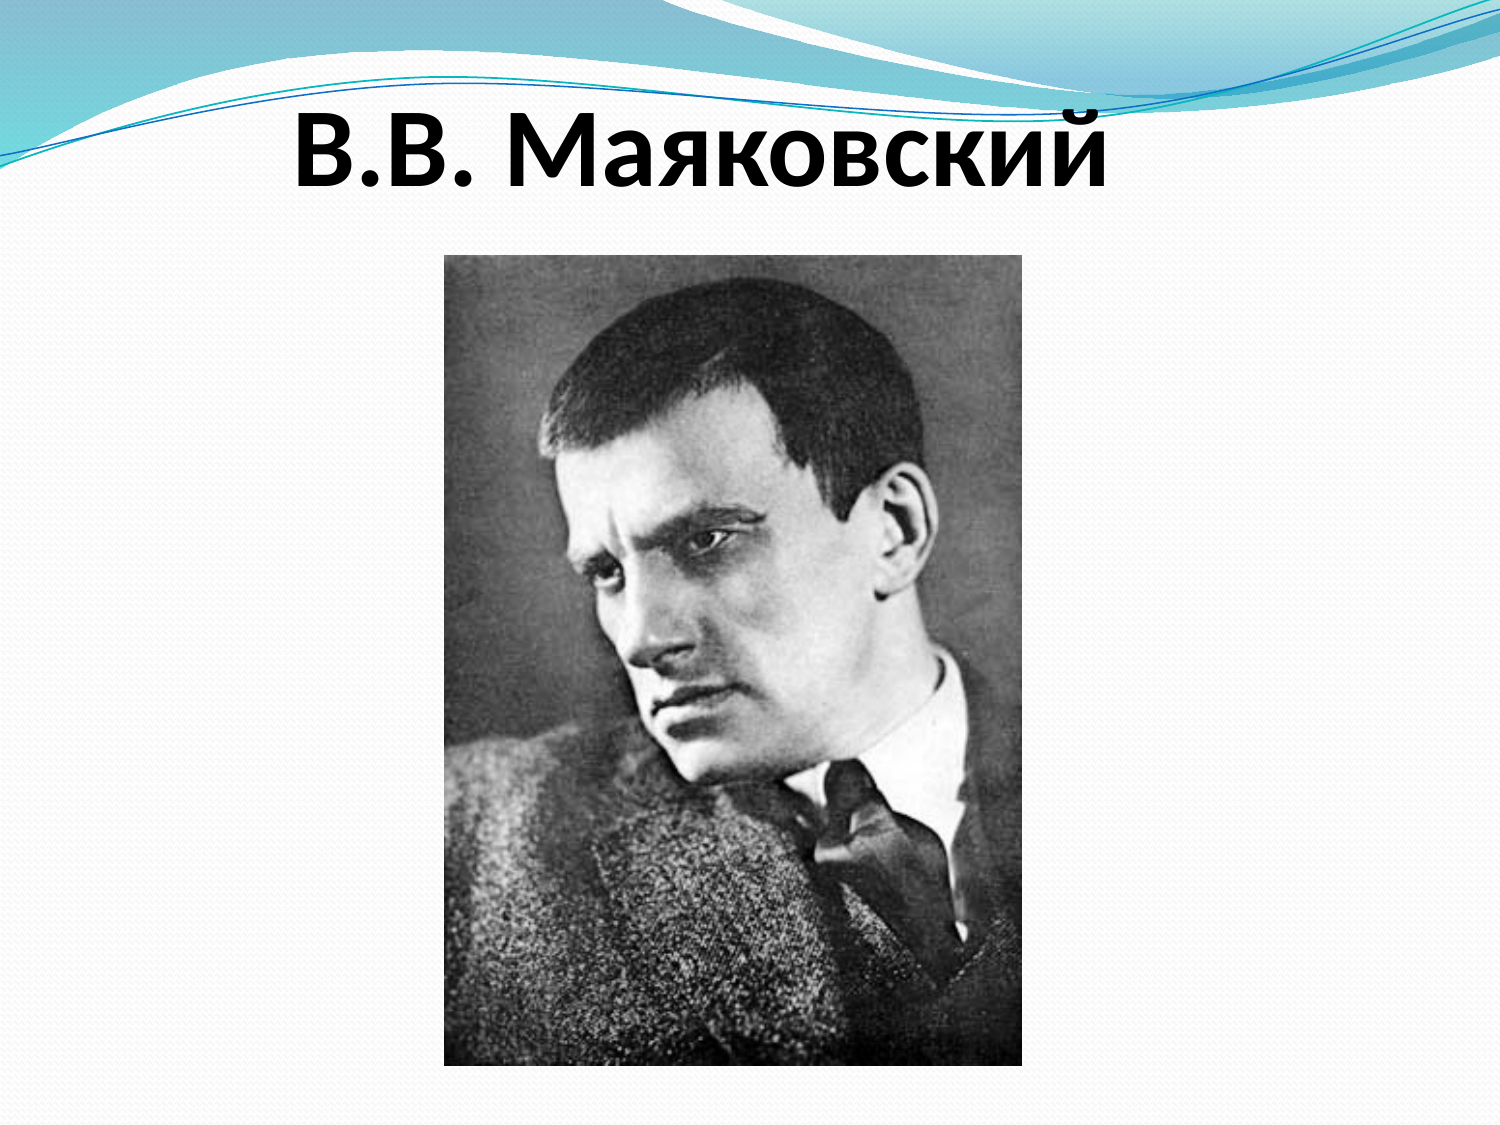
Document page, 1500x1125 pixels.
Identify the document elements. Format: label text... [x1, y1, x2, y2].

text_box В.В. Маяковский [277, 66, 1235, 217]
picture [444, 255, 1022, 1067]
